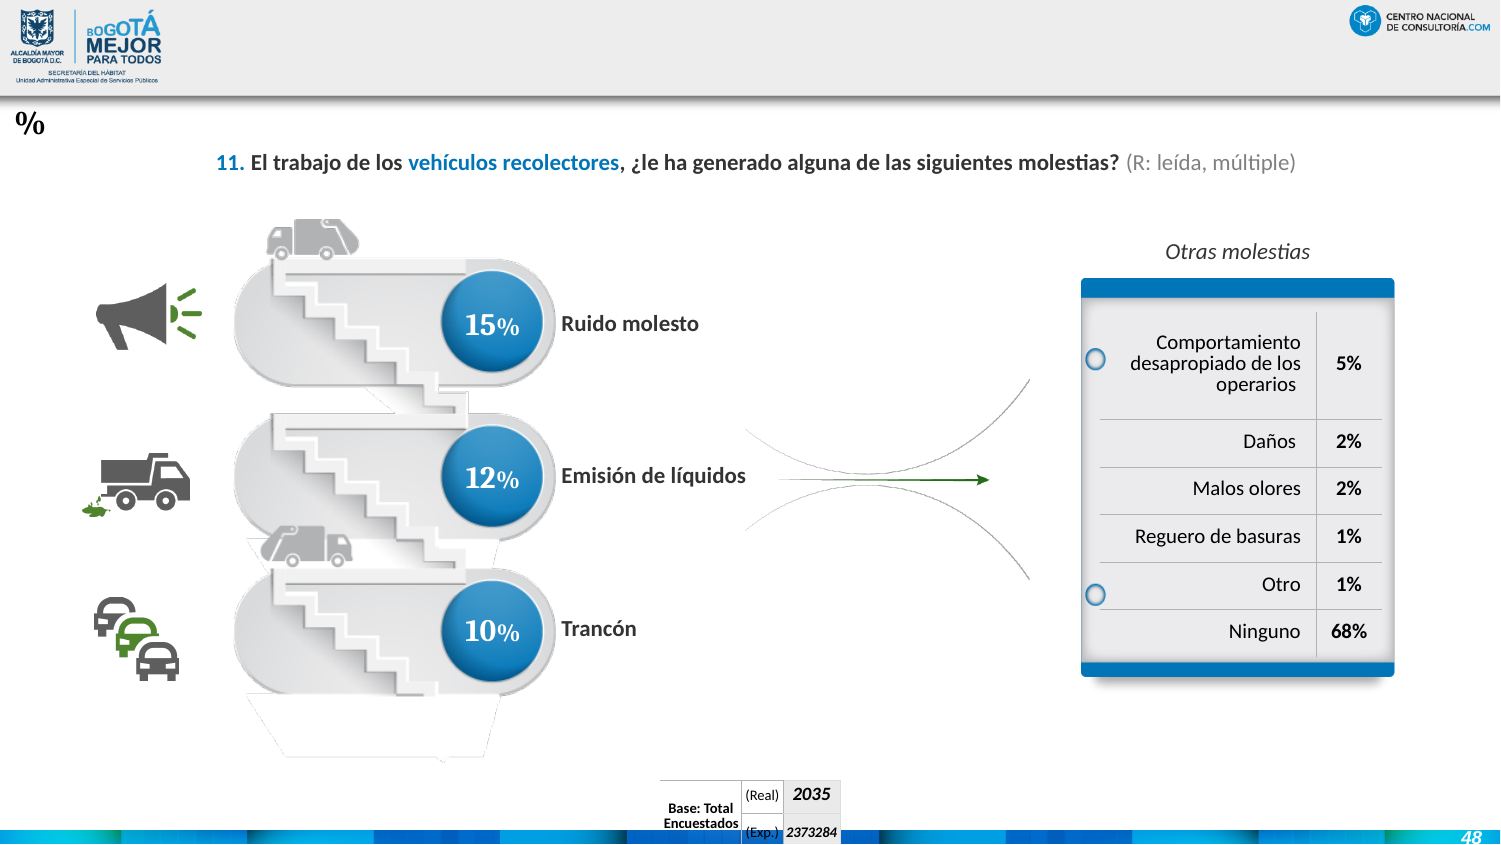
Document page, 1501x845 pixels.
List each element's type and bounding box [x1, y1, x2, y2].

picture [744, 379, 1031, 581]
picture [0, 823, 660, 844]
table_header [742, 781, 783, 813]
table_header [556, 249, 861, 402]
picture [0, 0, 1501, 117]
table_header [784, 781, 840, 813]
text_box [1434, 830, 1501, 844]
picture [93, 597, 179, 681]
text_box [0, 94, 62, 149]
table_cell [784, 814, 840, 844]
table_cell [556, 402, 861, 707]
table_header [1155, 236, 1321, 272]
table_header [660, 781, 741, 844]
table_cell [742, 814, 783, 844]
picture [82, 453, 190, 517]
picture [233, 218, 556, 764]
table_header [205, 151, 1312, 179]
picture [1081, 278, 1395, 698]
picture [96, 283, 202, 351]
picture [841, 823, 1501, 844]
